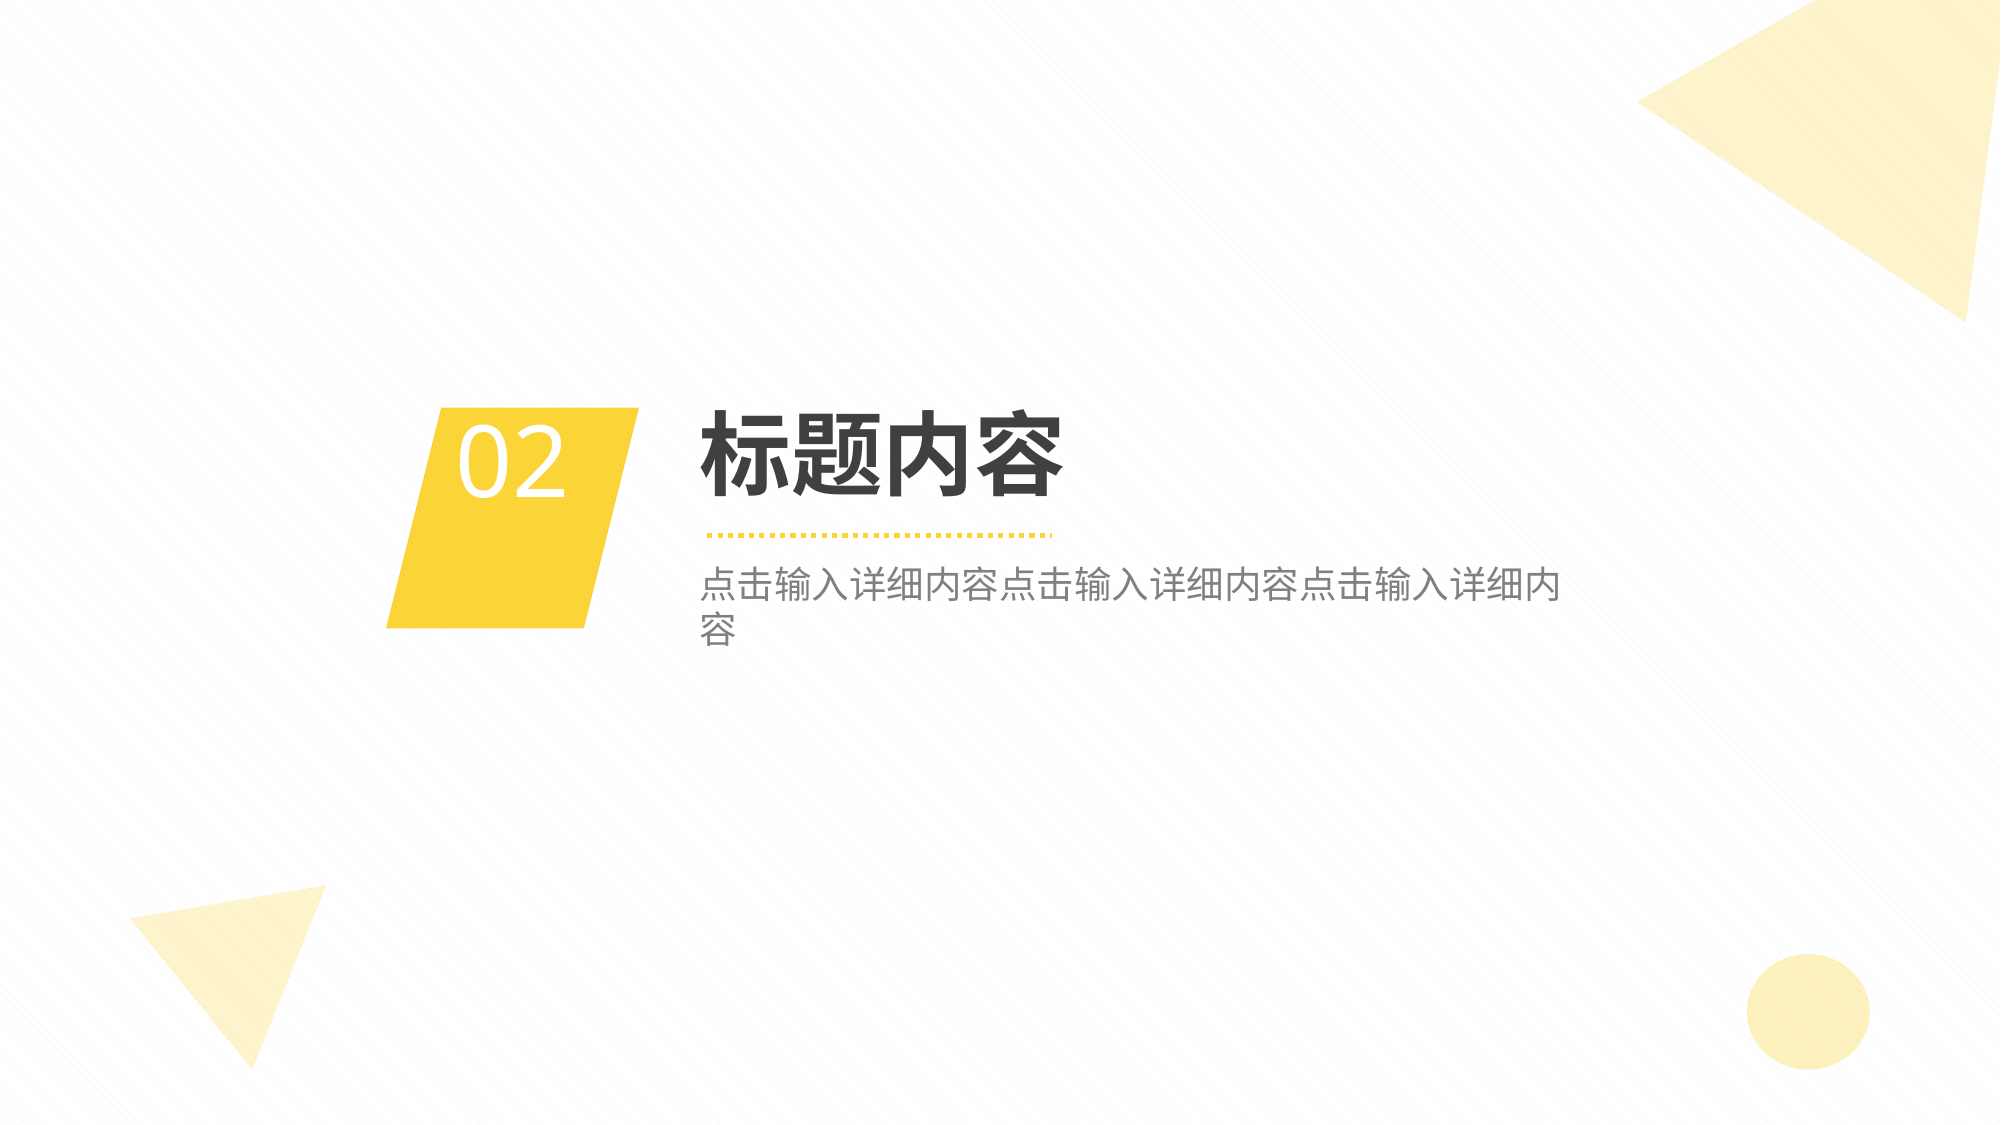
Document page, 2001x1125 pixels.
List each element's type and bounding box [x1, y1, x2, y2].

text_box [128, 883, 328, 1072]
text_box [1745, 953, 1871, 1071]
text_box [1634, 0, 2000, 325]
text_box [386, 388, 1614, 636]
